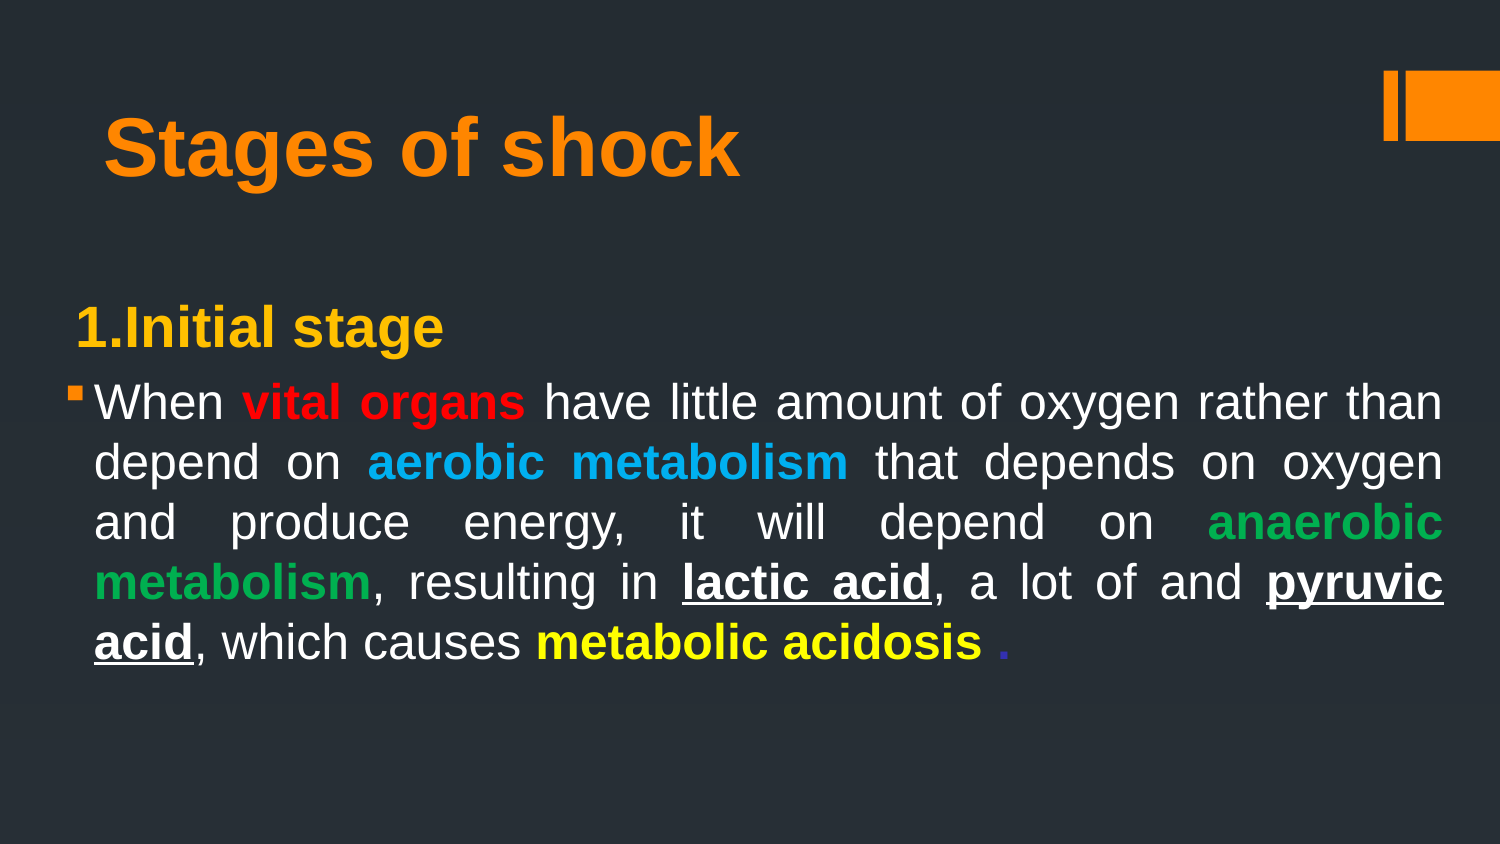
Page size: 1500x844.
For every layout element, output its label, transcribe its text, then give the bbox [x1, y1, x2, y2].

title Stages of shock [88, 58, 1289, 199]
list 1.Initial stage When vital organs have little amount of oxygen rather than depend on aerobic metabolism that depends on oxygen and produce energy, it will depend on anaerobic metabolism, resulting in lactic acid, a lot of and pyruvic acid, which causes metabolic acidosis . [40, 199, 1460, 813]
